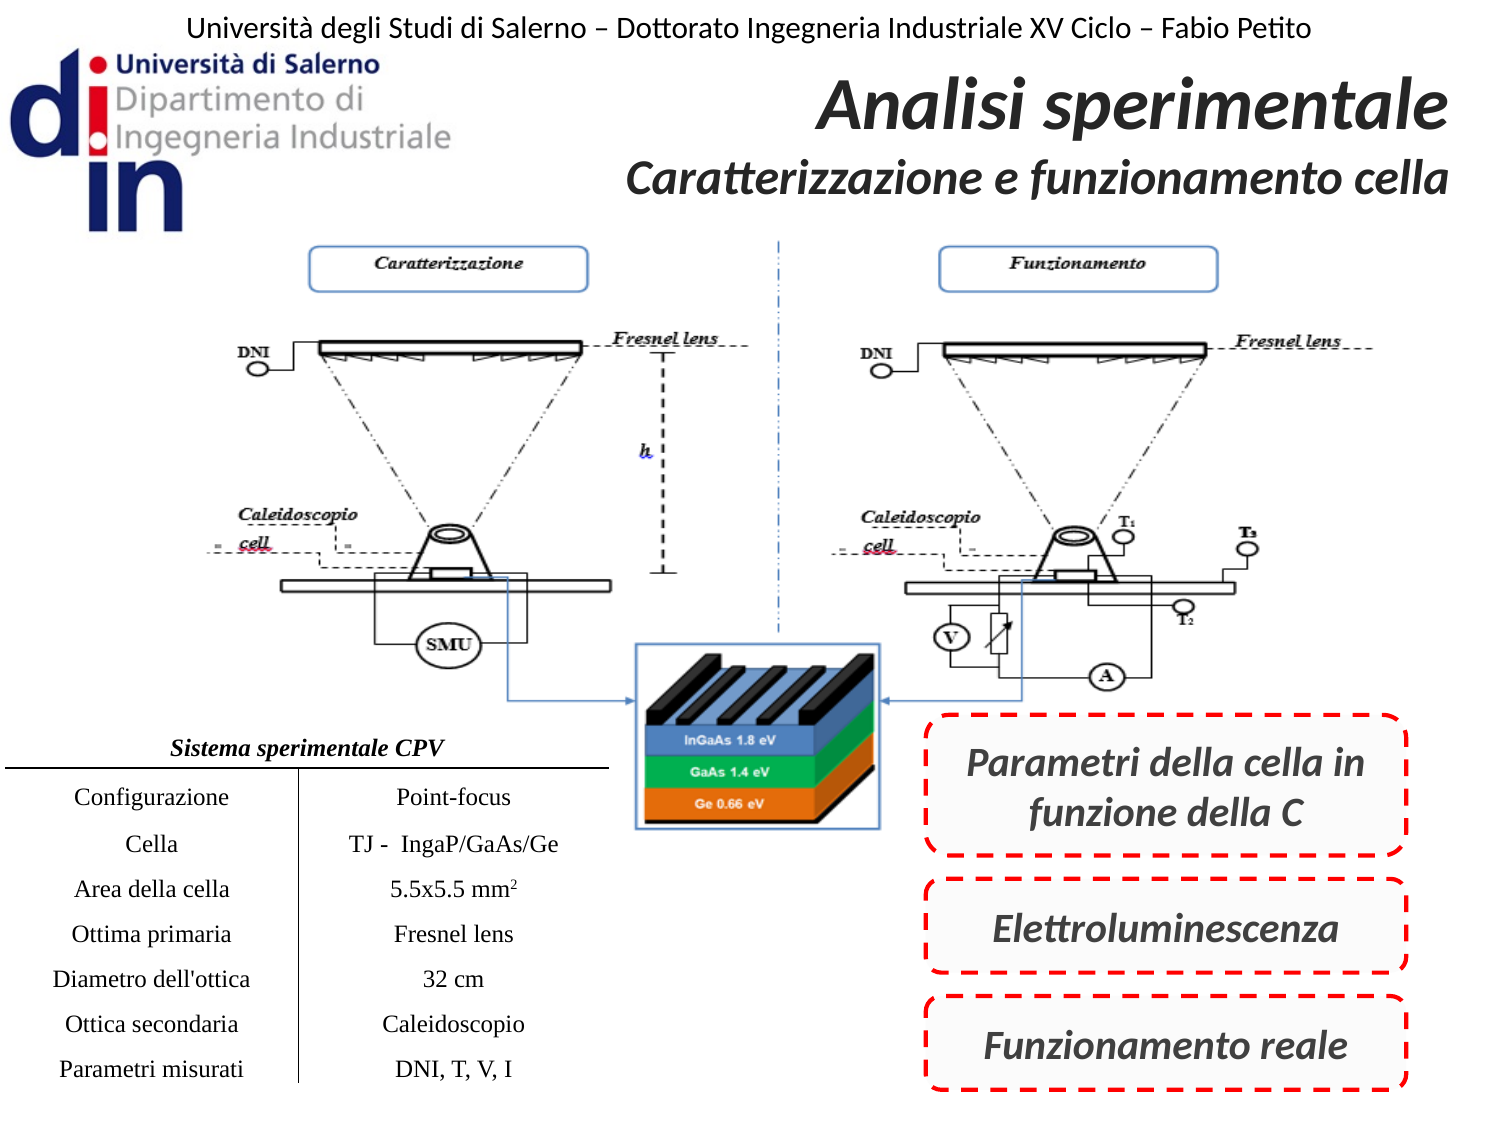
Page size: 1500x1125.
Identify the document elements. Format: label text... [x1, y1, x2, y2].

table_cell DNI, T, V, I [299, 1038, 609, 1083]
table_cell Ottica secondaria [5, 993, 298, 1038]
text_box Funzionamento reale [923, 993, 1409, 1092]
table_cell Parametri misurati [5, 1038, 298, 1083]
table_cell Diametro dell'ottica [5, 948, 298, 993]
text_box Analisi sperimentale Caratterizzazione e funzionamento cella [469, 46, 1465, 212]
table_cell Configurazione [5, 769, 193, 813]
table_cell Area della cella [5, 858, 298, 903]
text_box Elettroluminescenza [923, 876, 1409, 975]
table_cell Ottima primaria [5, 903, 298, 948]
picture [0, 34, 1383, 844]
table_cell TJ - IngaP/GaAs/Ge [299, 853, 609, 858]
table_cell 32 cm [299, 948, 609, 993]
text_box Parametri della cella in funzione della C [938, 713, 1409, 858]
text_box Università degli Studi di Salerno – Dottorato Ingegneria Industriale XV Ciclo – Fabio Petito [0, 0, 1500, 53]
table_cell Cella [5, 813, 298, 858]
table_header Sistema sperimentale CPV [5, 715, 193, 767]
table_cell Caleidoscopio [299, 993, 609, 1038]
table_cell 5.5x5.5 mm2 [299, 858, 609, 903]
table_cell Fresnel lens [299, 903, 609, 948]
